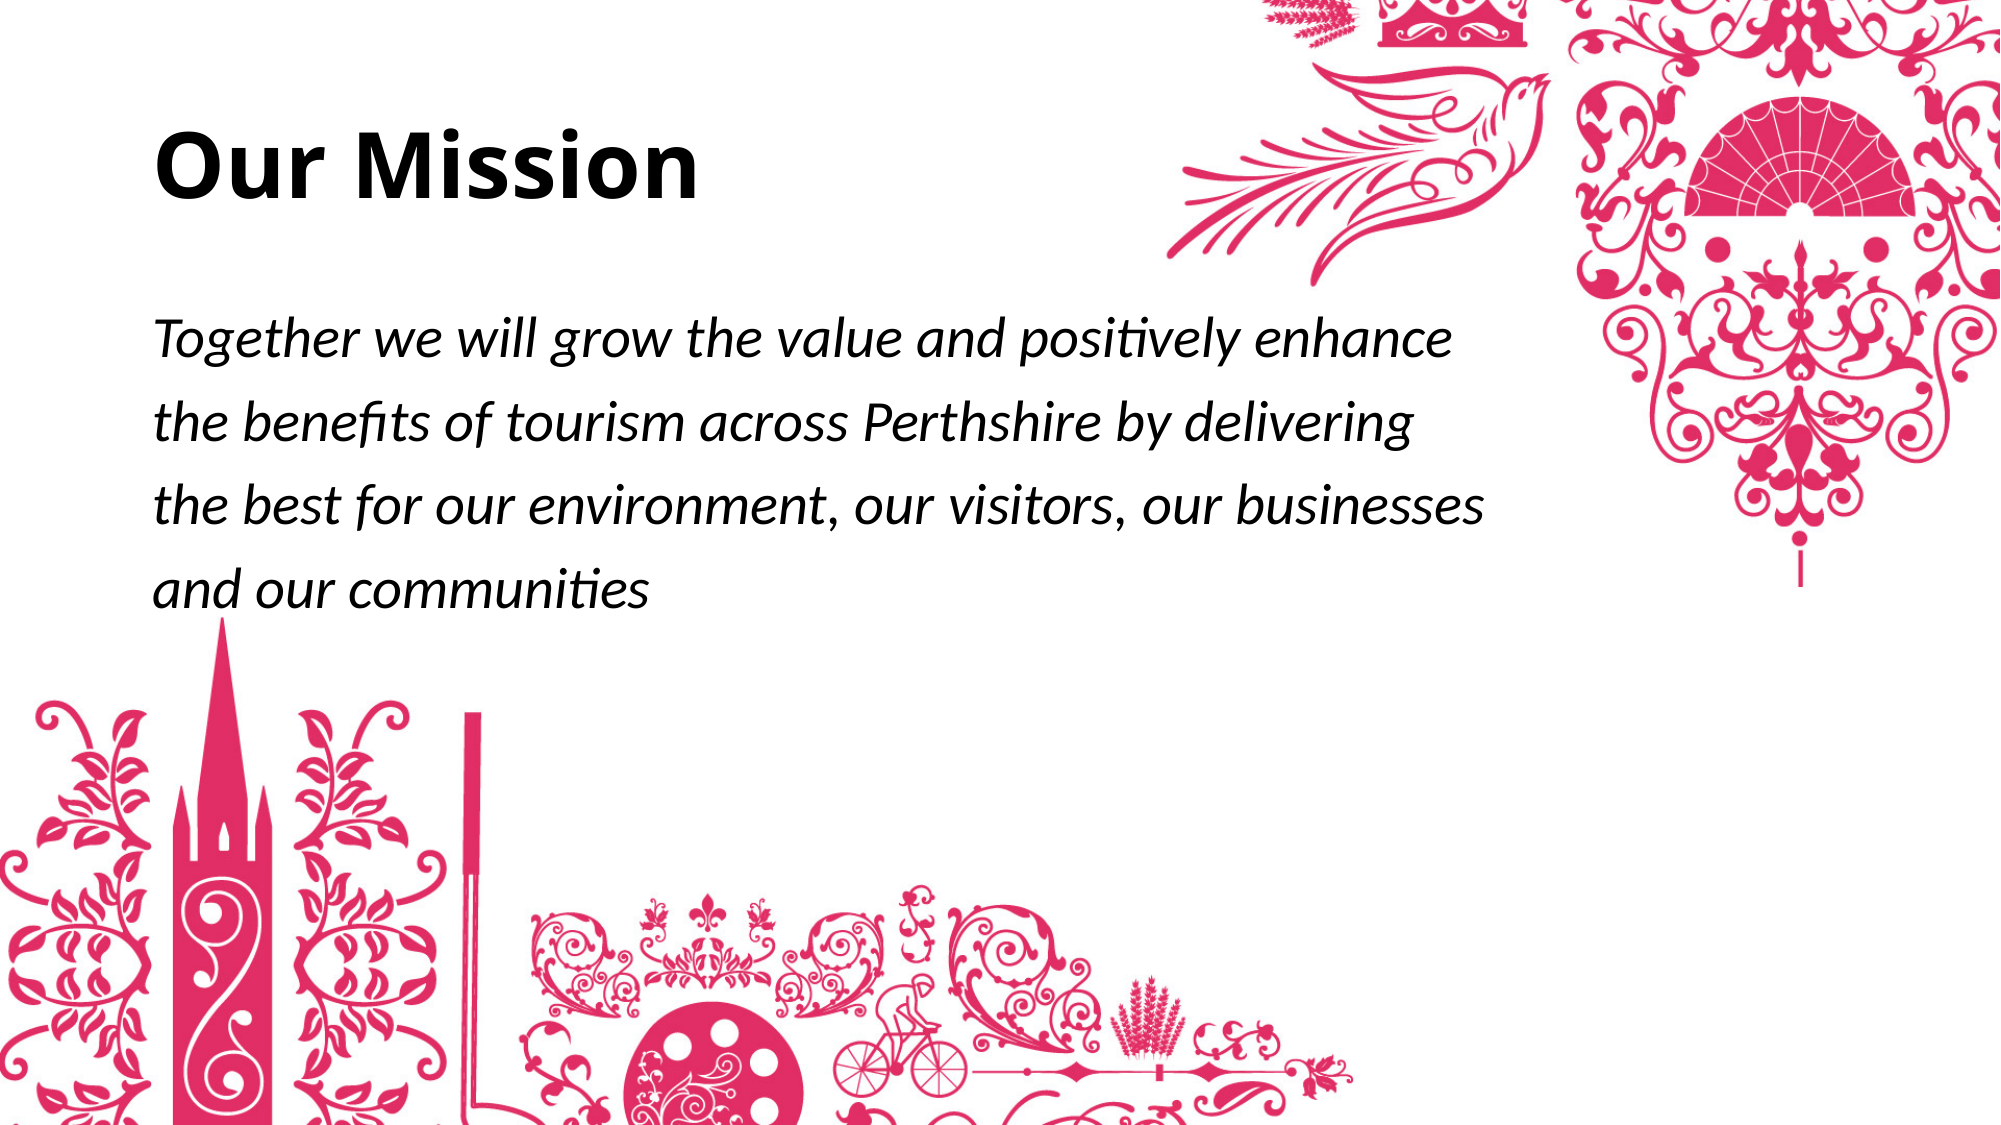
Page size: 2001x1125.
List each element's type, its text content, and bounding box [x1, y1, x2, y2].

picture [0, 0, 2000, 1125]
title Our Mission [137, 59, 1863, 278]
list Together we will grow the value and positively enhance the benefits of tourism across Perthshire by delivering the best for our environment, our visitors, our businesses and our communities [137, 299, 1863, 1014]
